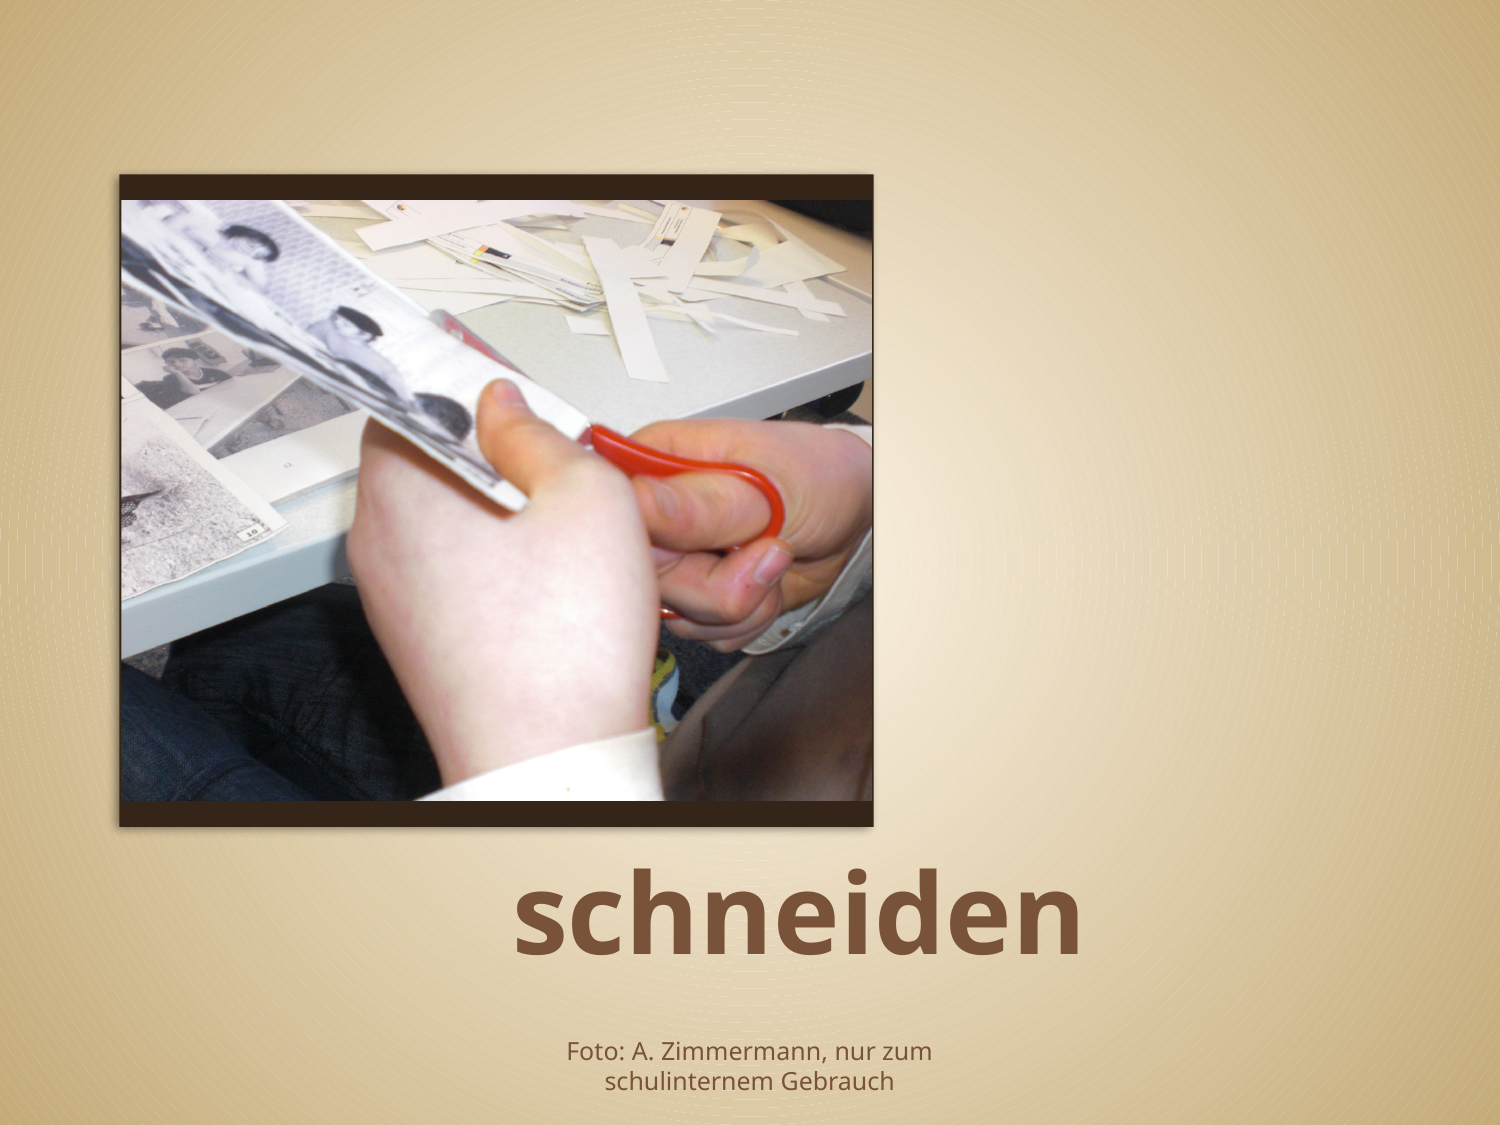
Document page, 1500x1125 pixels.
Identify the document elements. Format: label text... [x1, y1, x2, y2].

picture [121, 200, 872, 801]
title schneiden [76, 834, 1405, 976]
footer Foto: A. Zimmermann, nur zum schulinternem Gebrauch [512, 1024, 988, 1103]
